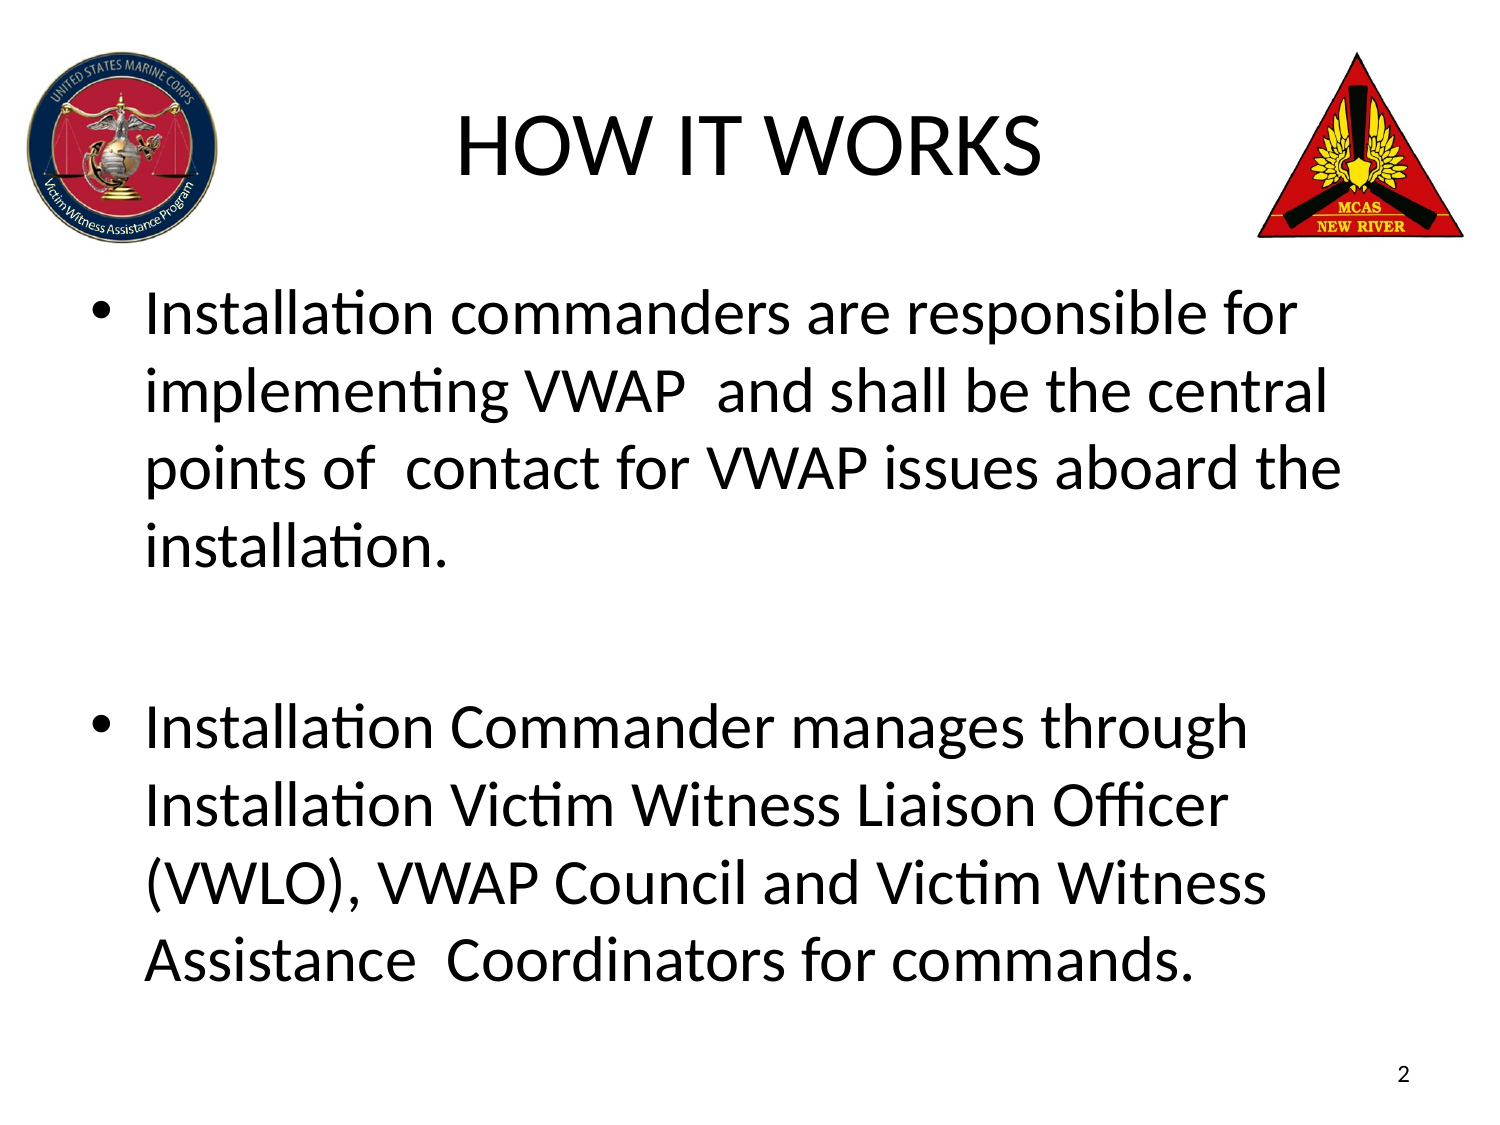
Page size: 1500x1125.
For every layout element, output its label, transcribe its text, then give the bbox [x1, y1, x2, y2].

slide_number 2 [1074, 1042, 1425, 1103]
list Installation commanders are responsible for implementing VWAP and shall be the central points of contact for VWAP issues aboard the installation. Installation Commander manages through Installation Victim Witness Liaison Officer (VWLO), VWAP Council and Victim Witness Assistance Coordinators for commands. [75, 262, 1438, 1005]
title HOW IT WORKS [75, 45, 1425, 233]
picture [13, 44, 225, 249]
picture [1246, 7, 1472, 290]
